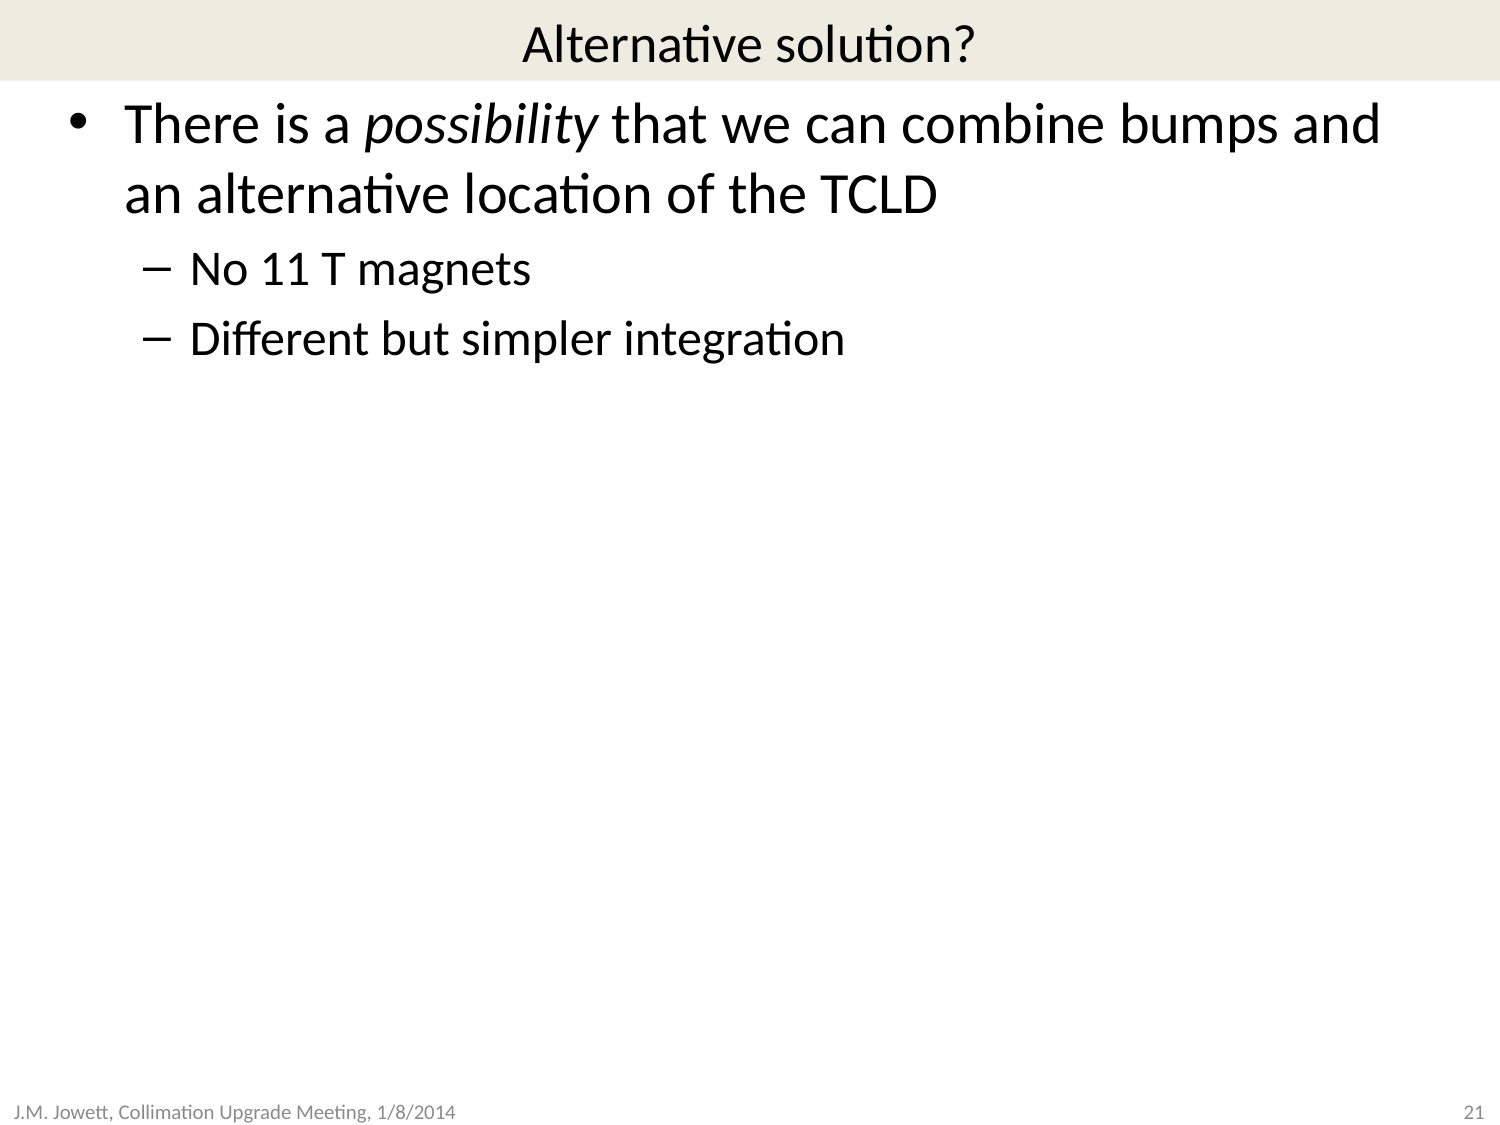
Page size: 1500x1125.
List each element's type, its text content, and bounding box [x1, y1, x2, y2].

slide_number 21 [1149, 1094, 1500, 1125]
list There is a possibility that we can combine bumps and an alternative location of the TCLD No 11 T magnets Different but simpler integration [53, 78, 1447, 1083]
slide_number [0, 1094, 597, 1125]
title Alternative solution? [0, 0, 1500, 81]
